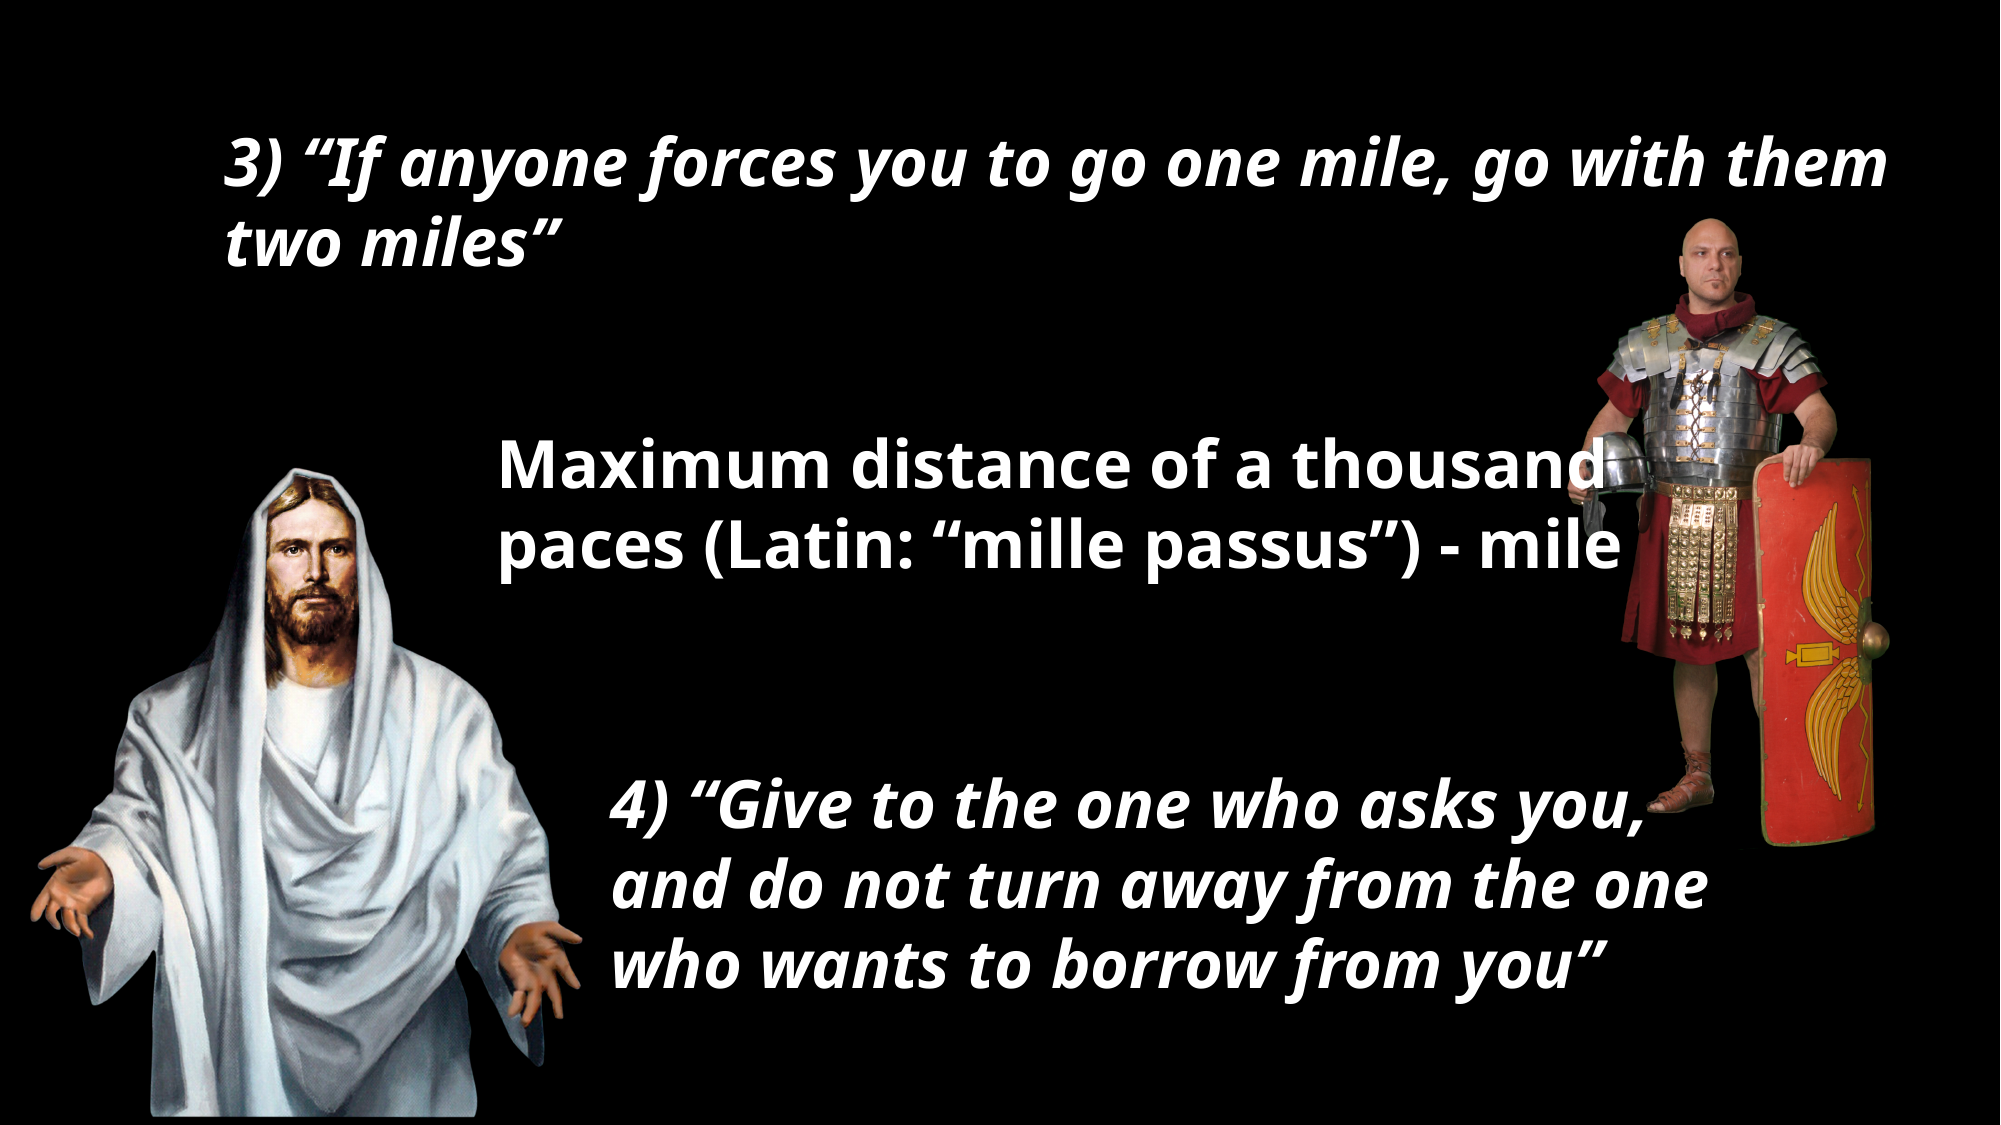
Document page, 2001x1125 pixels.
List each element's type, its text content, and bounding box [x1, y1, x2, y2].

text_box 4) “Give to the one who asks you, and do not turn away from the one who wants to borrow from you” [617, 754, 1728, 1010]
text_box 3) “If anyone forces you to go one mile, go with them two miles” [209, 112, 1920, 288]
text_box Maximum distance of a thousand paces (Latin: “mille passus”) - mile [481, 414, 1556, 590]
picture [0, 438, 617, 1125]
picture [1556, 204, 1899, 850]
